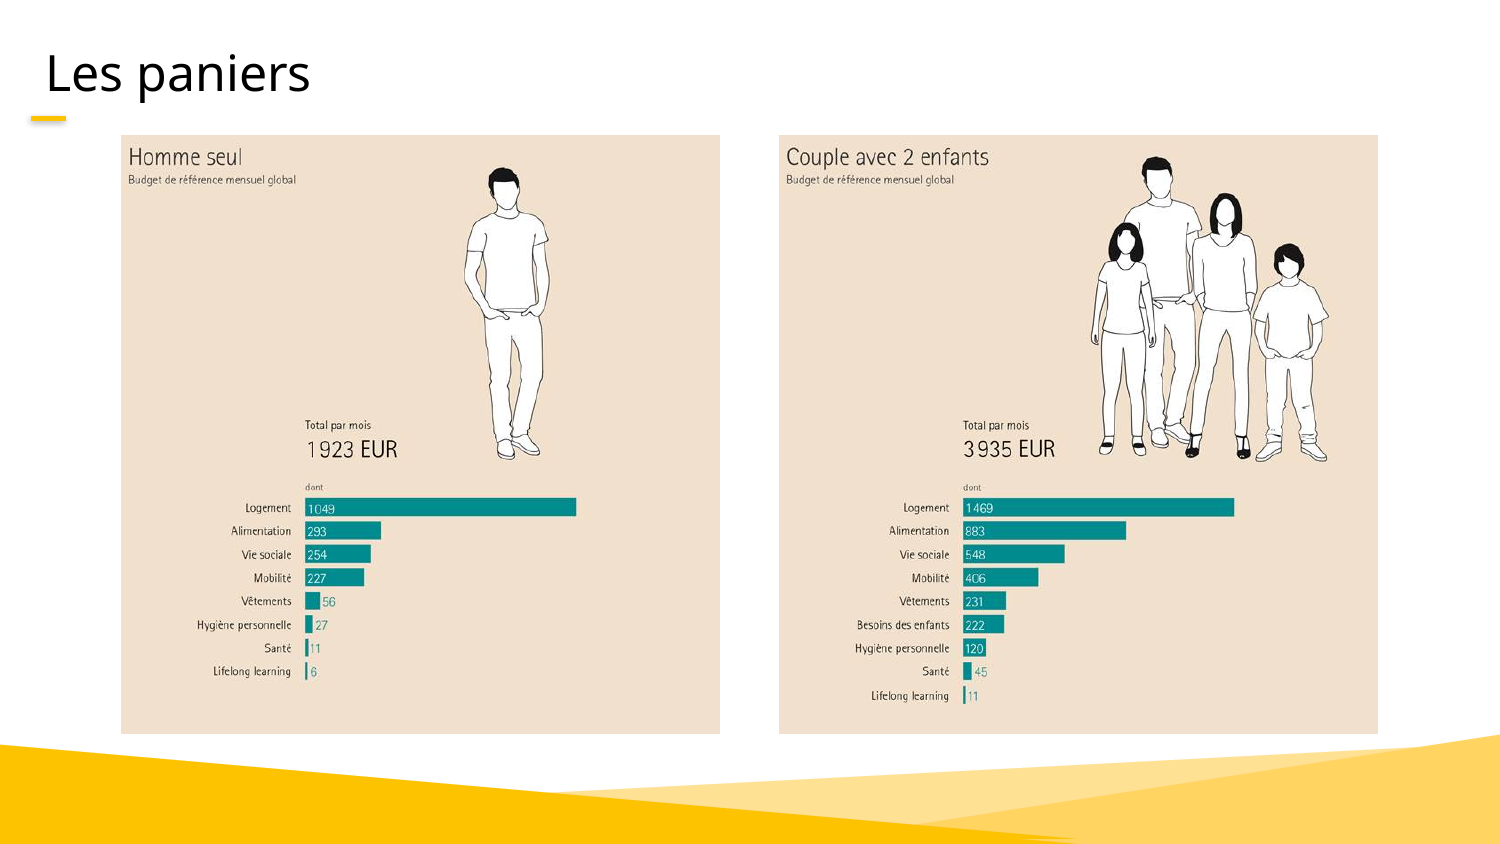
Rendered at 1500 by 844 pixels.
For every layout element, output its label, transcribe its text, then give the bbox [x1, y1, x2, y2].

title Les paniers [45, 41, 1450, 119]
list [779, 135, 1378, 734]
picture [0, 139, 1500, 844]
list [121, 135, 720, 734]
